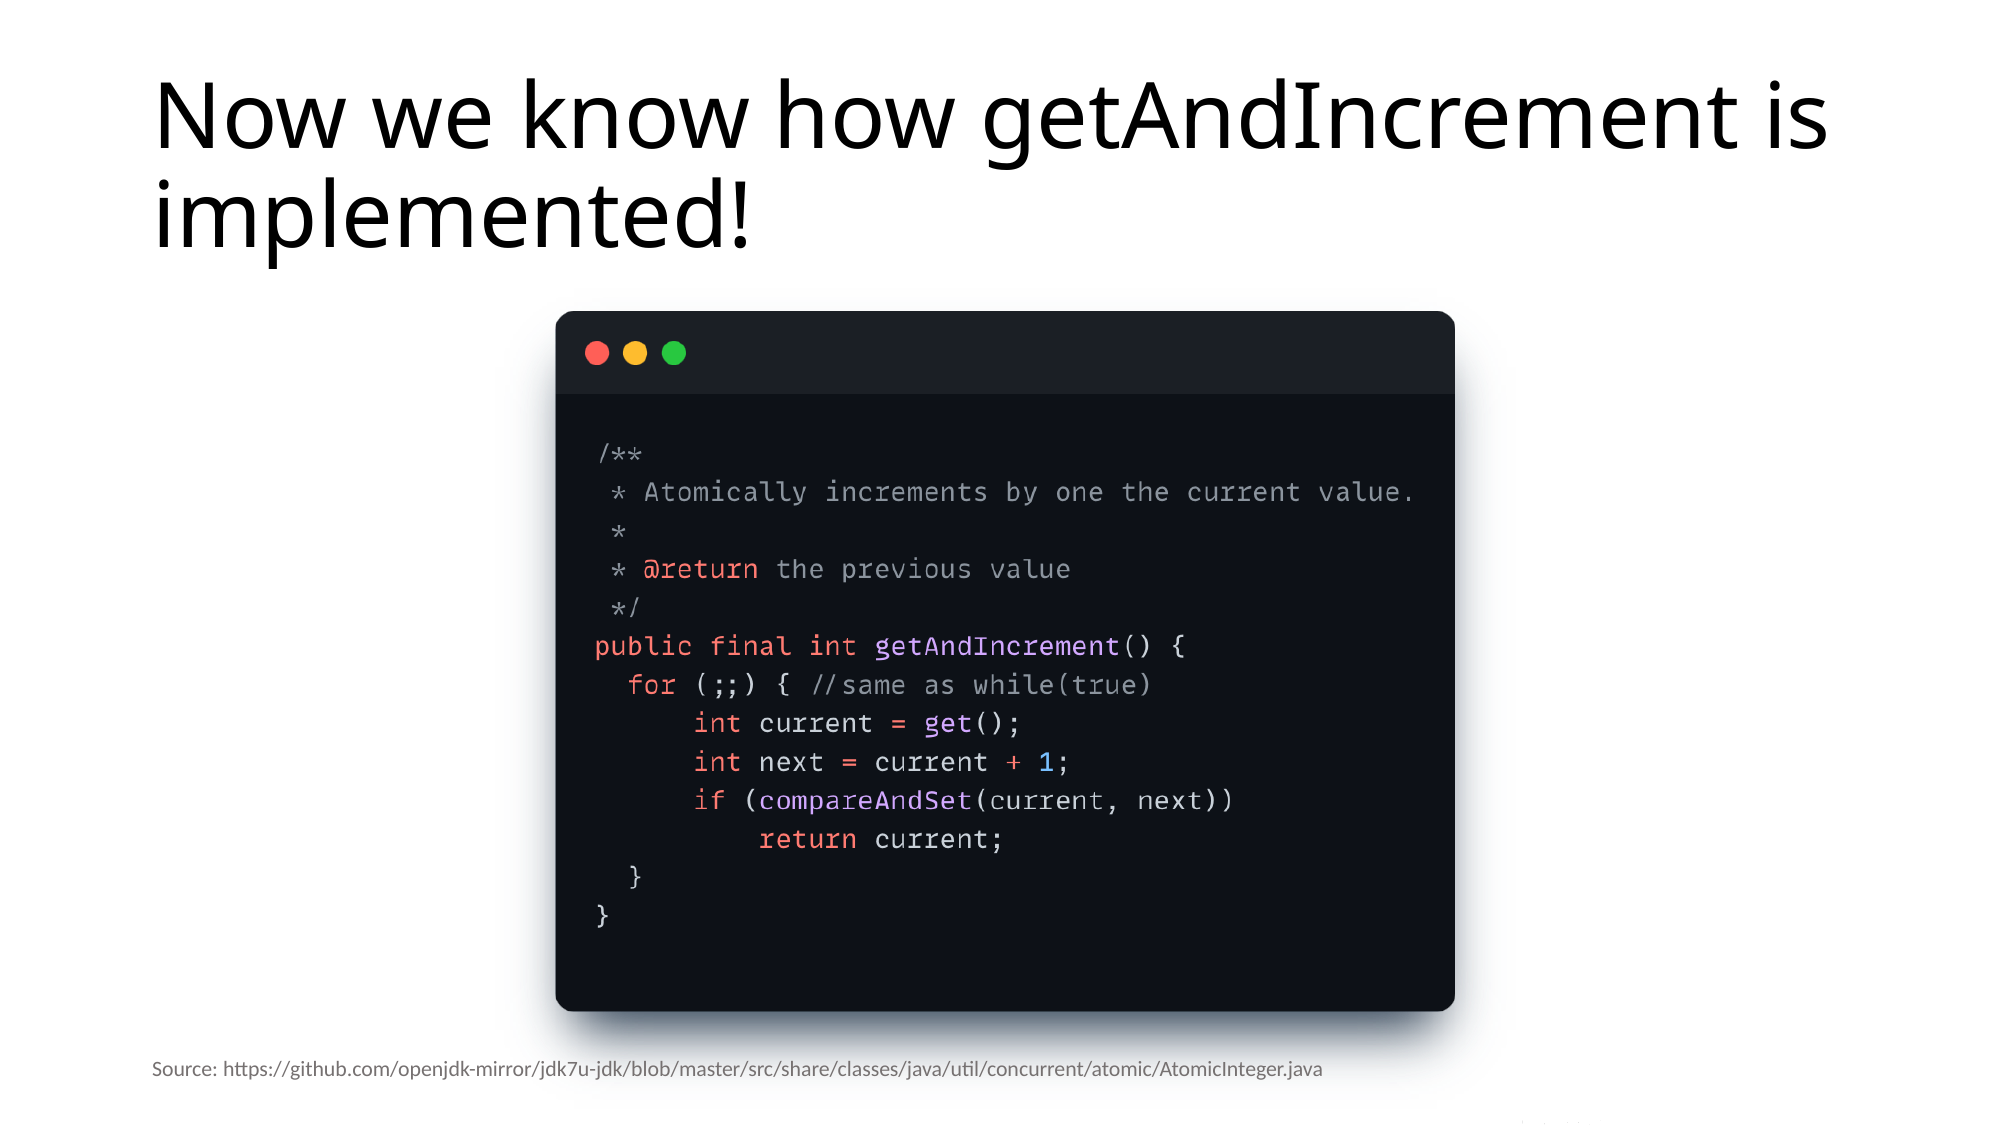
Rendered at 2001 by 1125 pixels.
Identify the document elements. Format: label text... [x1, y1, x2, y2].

title Now we know how getAndIncrement is implemented! [137, 59, 1863, 278]
picture [398, 163, 1612, 1125]
text_box Source: https://github.com/openjdk-mirror/jdk7u-jdk/blob/master/src/share/classes/java/util/concurrent/atomic/AtomicInteger.java [137, 1047, 398, 1089]
